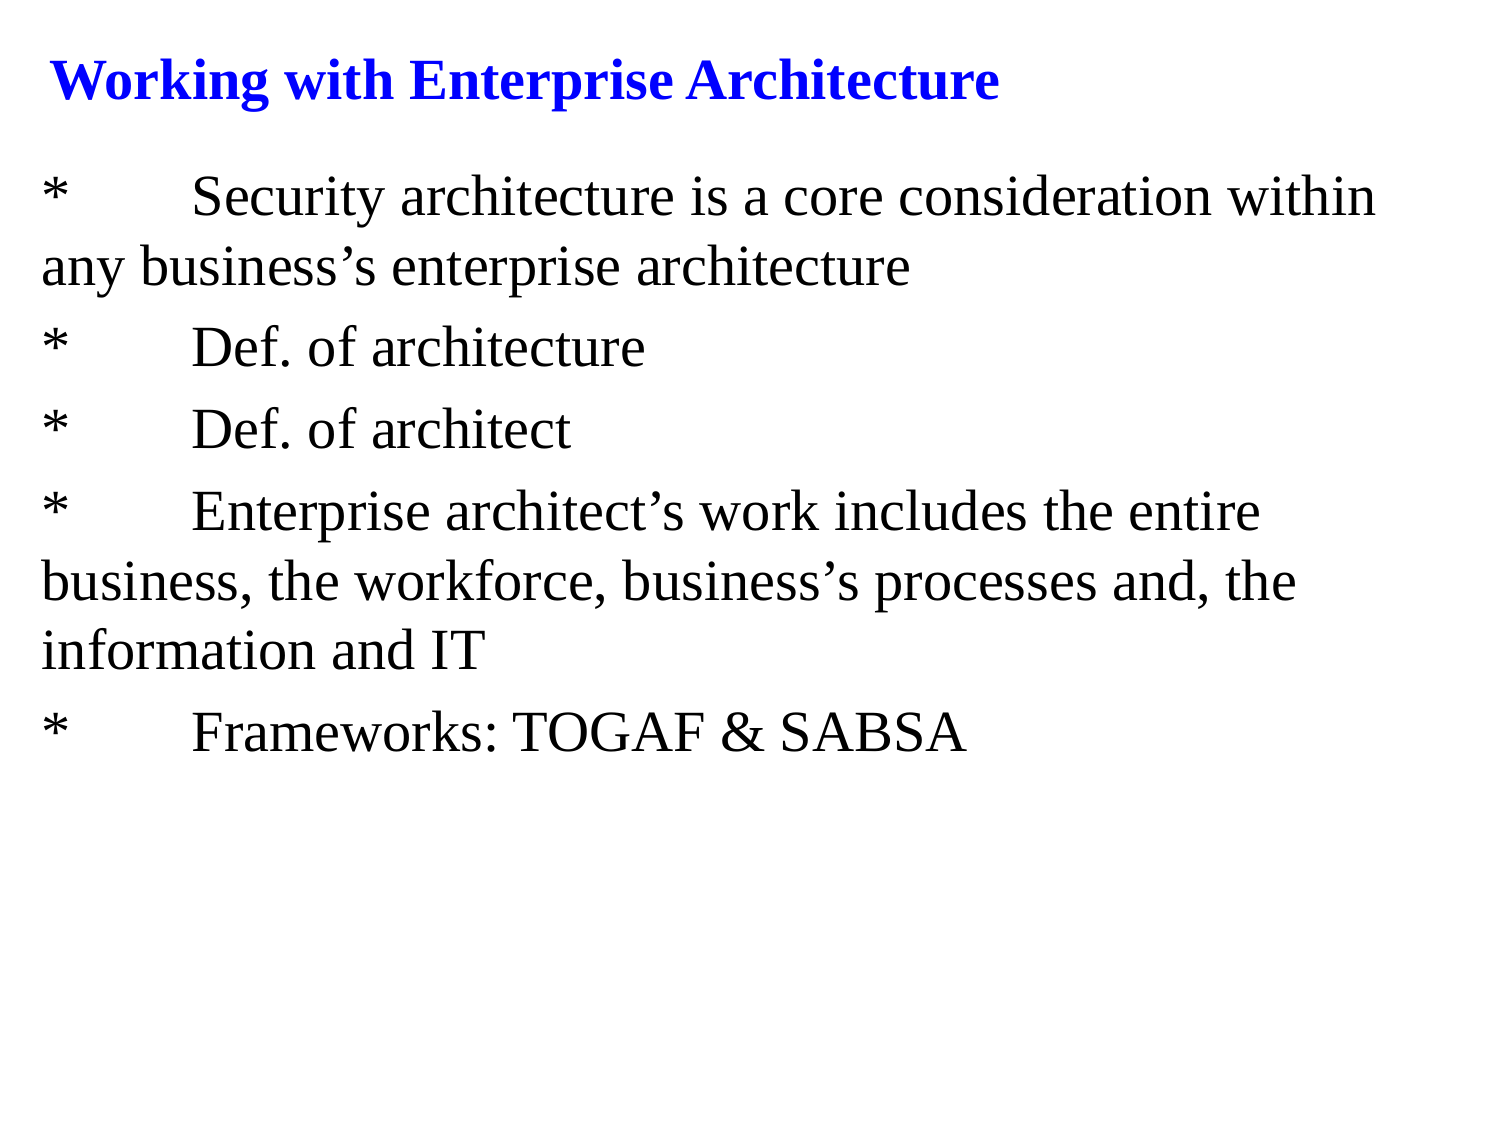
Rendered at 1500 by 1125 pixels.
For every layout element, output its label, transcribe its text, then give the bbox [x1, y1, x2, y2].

title Working with Enterprise Architecture [34, 19, 1451, 133]
list * Security architecture is a core consideration within any business’s enterprise architecture * Def. of architecture * Def. of architect * Enterprise architect’s work includes the entire business, the workforce, business’s processes and, the information and IT * Frameworks: TOGAF & SABSA [26, 135, 1472, 809]
